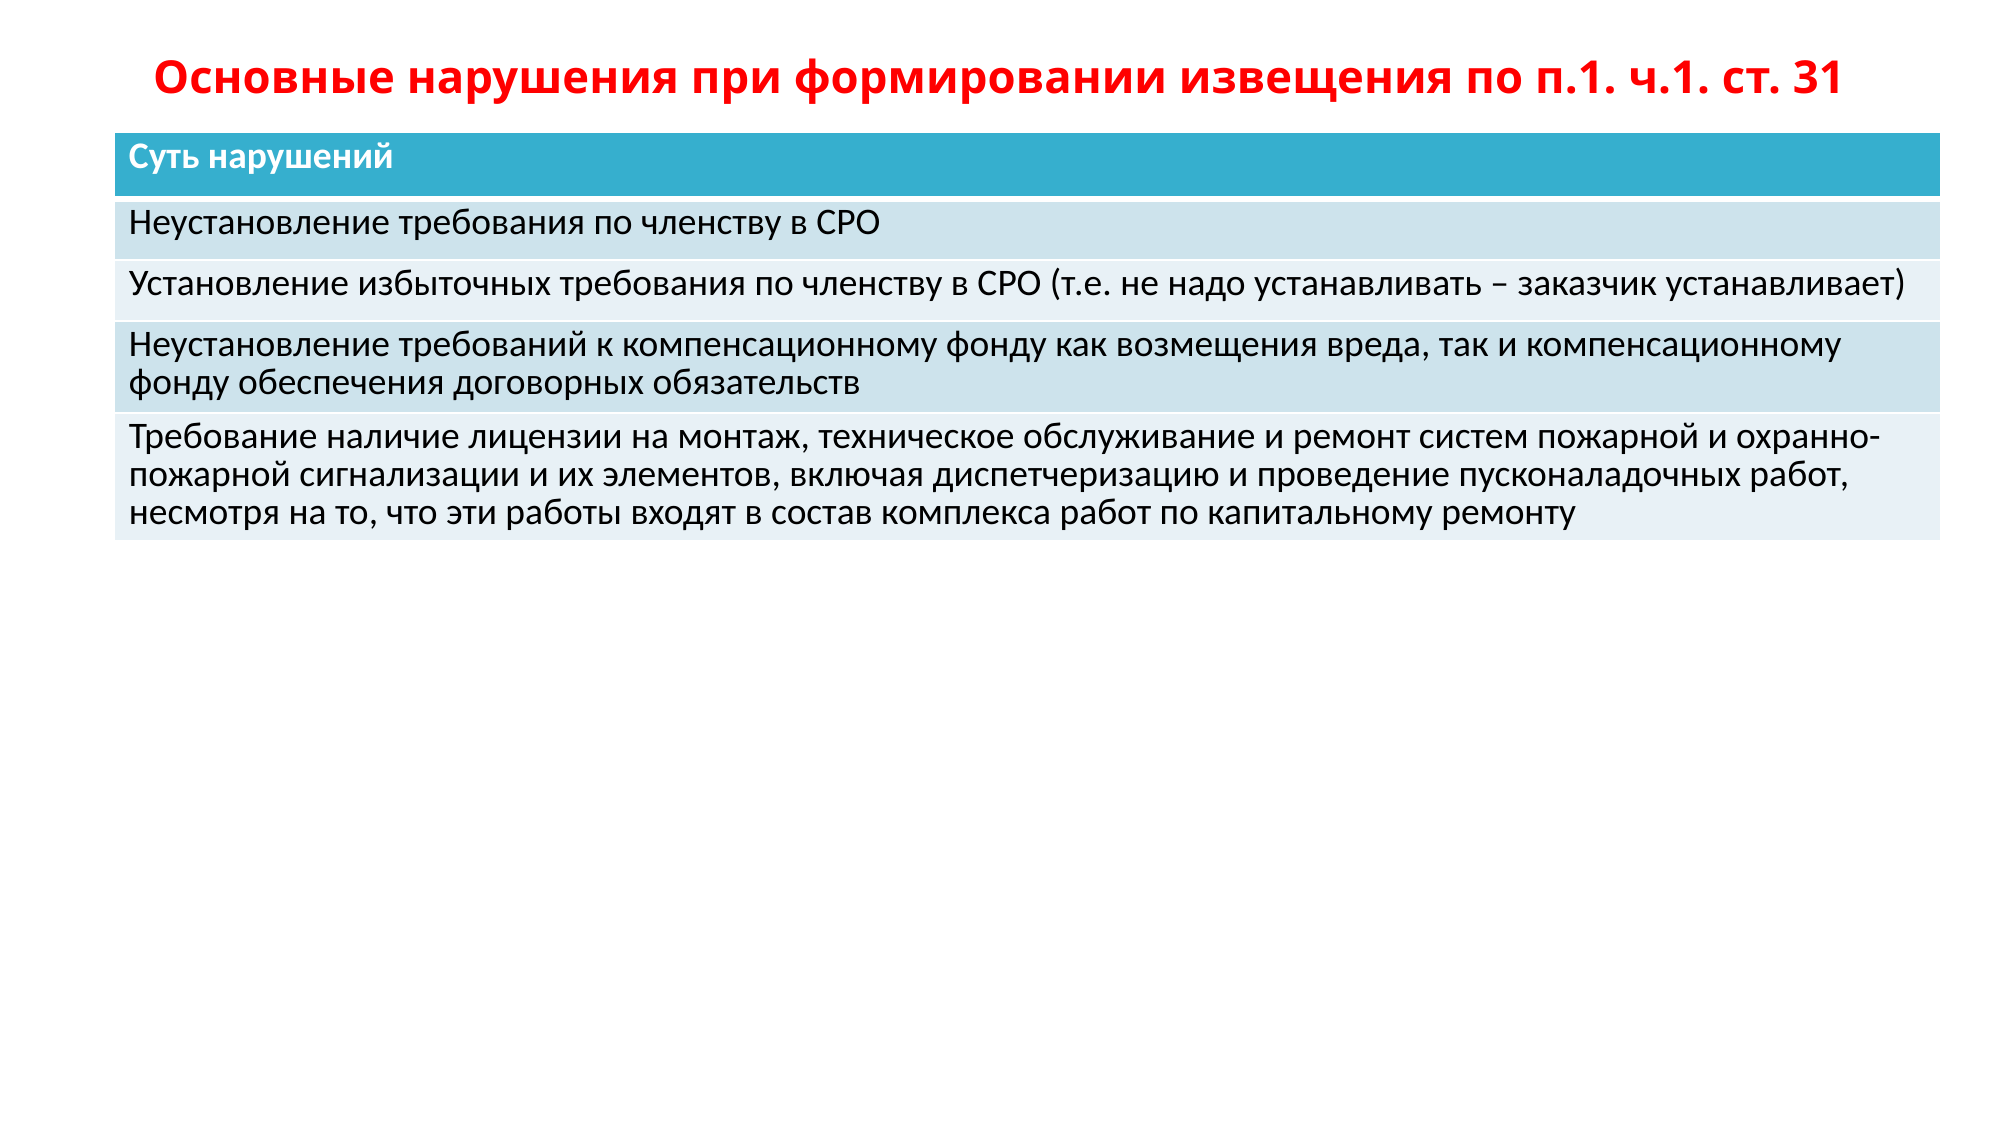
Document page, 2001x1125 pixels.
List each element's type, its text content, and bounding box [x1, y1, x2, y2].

table_cell Установление избыточных требования по членству в СРО (т.е. не надо устанавливать – заказчик устанавливает) [115, 261, 1940, 320]
title Основные нарушения при формировании извещения по п.1. ч.1. ст. 31 [137, 45, 1863, 112]
table_cell Неустановление требования по членству в СРО [115, 202, 1940, 259]
table_header Суть нарушений [115, 133, 1940, 196]
table_cell Неустановление требований к компенсационному фонду как возмещения вреда, так и компенсационному фонду обеспечения договорных обязательств [115, 322, 1940, 412]
table_cell Требование наличие лицензии на монтаж, техническое обслуживание и ремонт систем пожарной и охранно-пожарной сигнализации и их элементов, включая диспетчеризацию и проведение пусконаладочных работ, несмотря на то, что эти работы входят в состав комплекса работ по капитальному ремонту [115, 414, 1940, 540]
